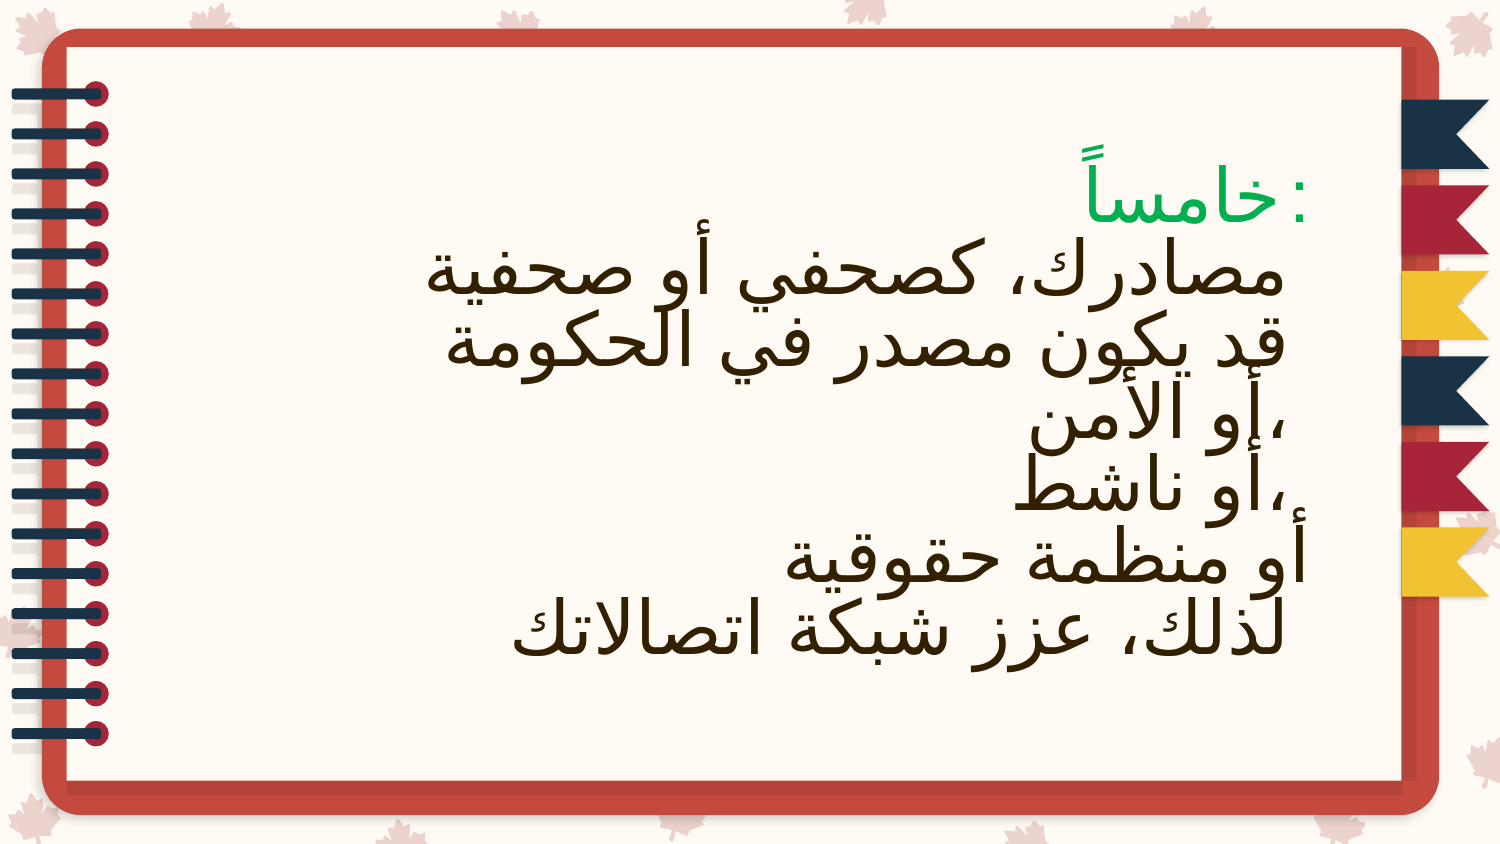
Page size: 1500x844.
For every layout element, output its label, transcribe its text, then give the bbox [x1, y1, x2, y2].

text_box خامساً: مصادرك، كصحفي أو صحفية قد يكون مصدر في الحكومة أو الأمن، أو ناشط، أو منظمة حقوقية لذلك، عزز شبكة اتصالاتك [271, 60, 1326, 584]
